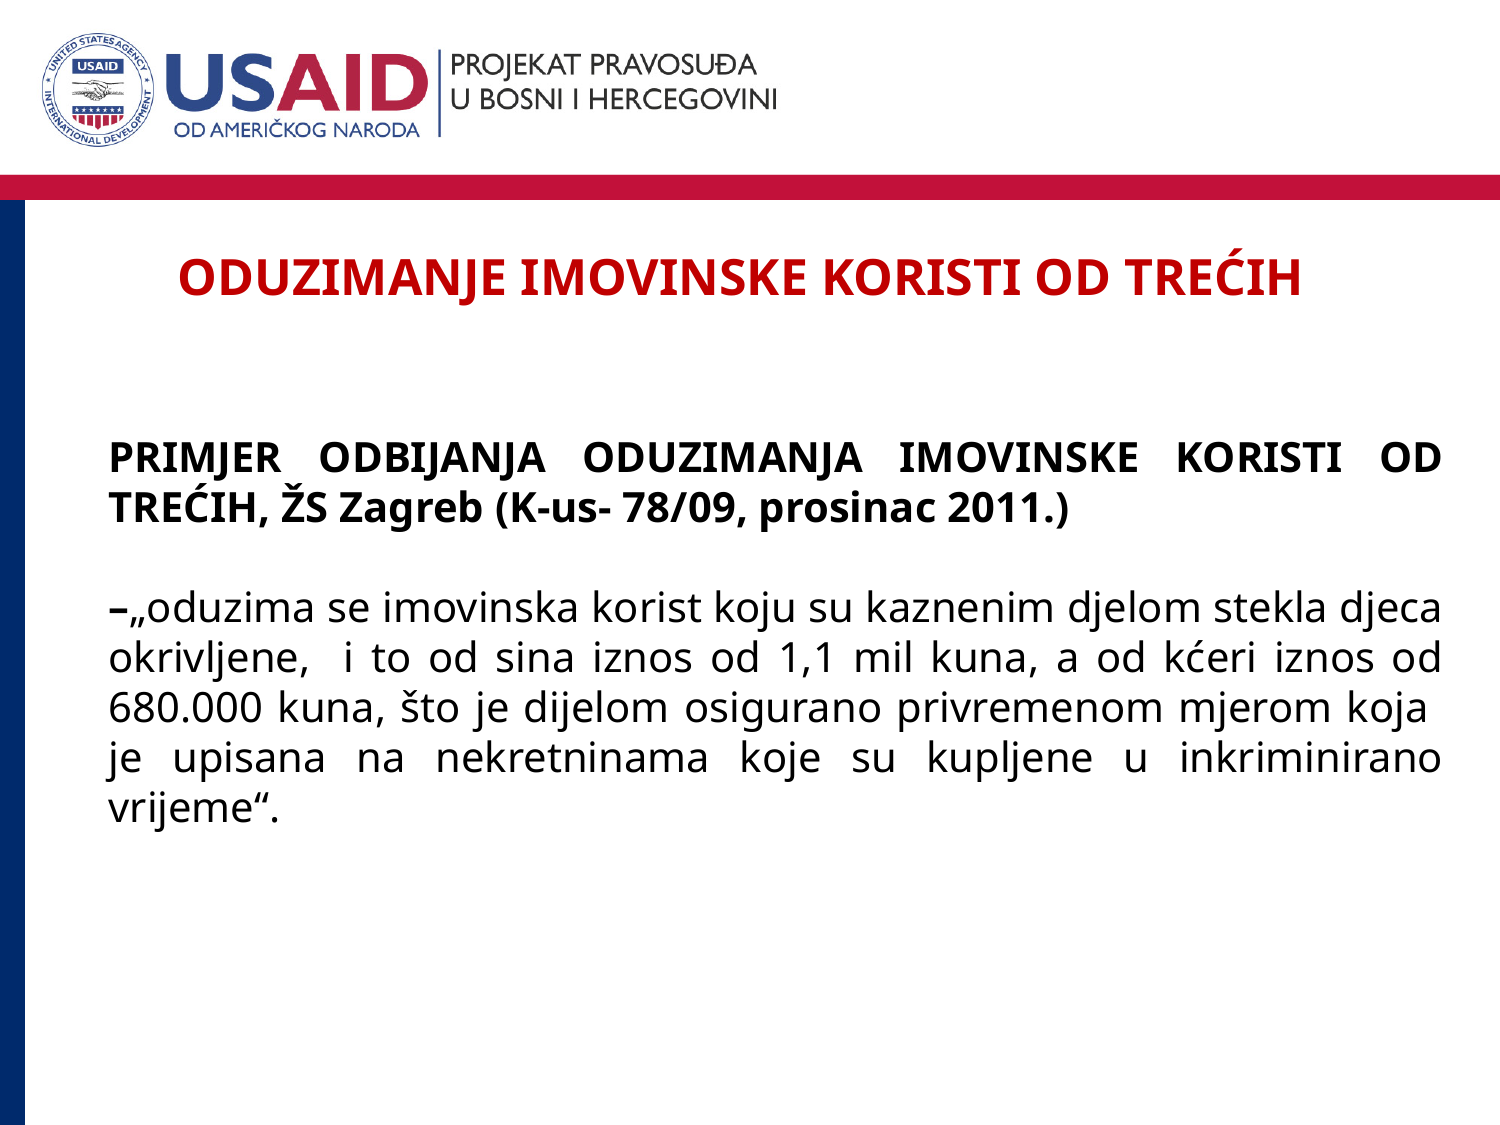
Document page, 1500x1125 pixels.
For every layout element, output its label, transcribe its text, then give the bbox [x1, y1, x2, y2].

title Oduzimanje imovinske koristi od TREĆIH [69, 238, 1425, 409]
picture [24, 16, 793, 163]
list PRIMJER ODBIJANJA ODUZIMANJA IMOVINSKE KORISTI OD TREĆIH, ŽS Zagreb (K-us- 78/09, prosinac 2011.) –„oduzima se imovinska korist koju su kaznenim djelom stekla djeca okrivljene, i to od sina iznos od 1,1 mil kuna, a od kćeri iznos od 680.000 kuna, što je dijelom osigurano privremenom mjerom koja je upisana na nekretninama koje su kupljene u inkriminirano vrijeme“. [75, 373, 1459, 1035]
